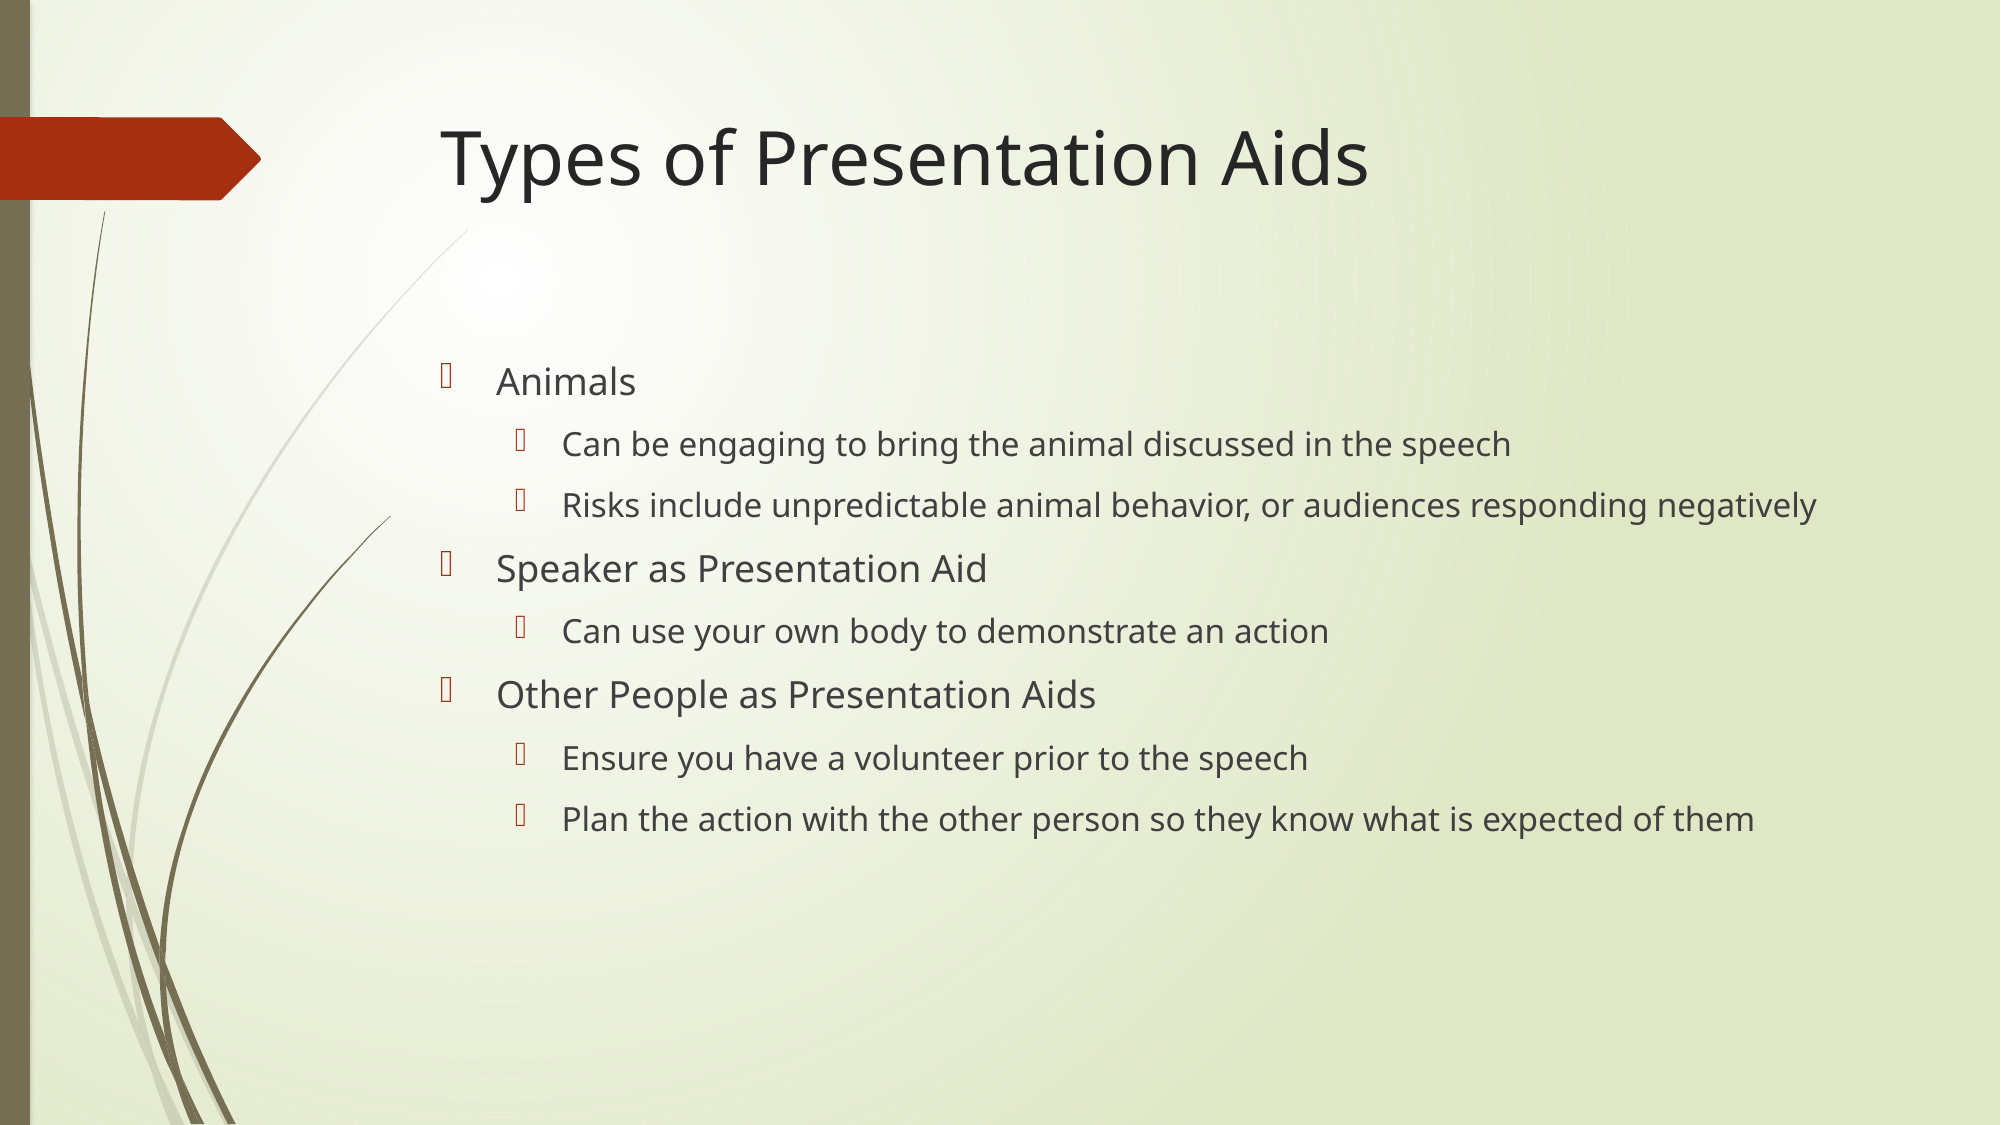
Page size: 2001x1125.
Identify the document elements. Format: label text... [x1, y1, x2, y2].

title Types of Presentation Aids [425, 102, 1888, 313]
list Animals Can be engaging to bring the animal discussed in the speech Risks include unpredictable animal behavior, or audiences responding negatively Speaker as Presentation Aid Can use your own body to demonstrate an action Other People as Presentation Aids Ensure you have a volunteer prior to the speech Plan the action with the other person so they know what is expected of them [424, 350, 1888, 970]
